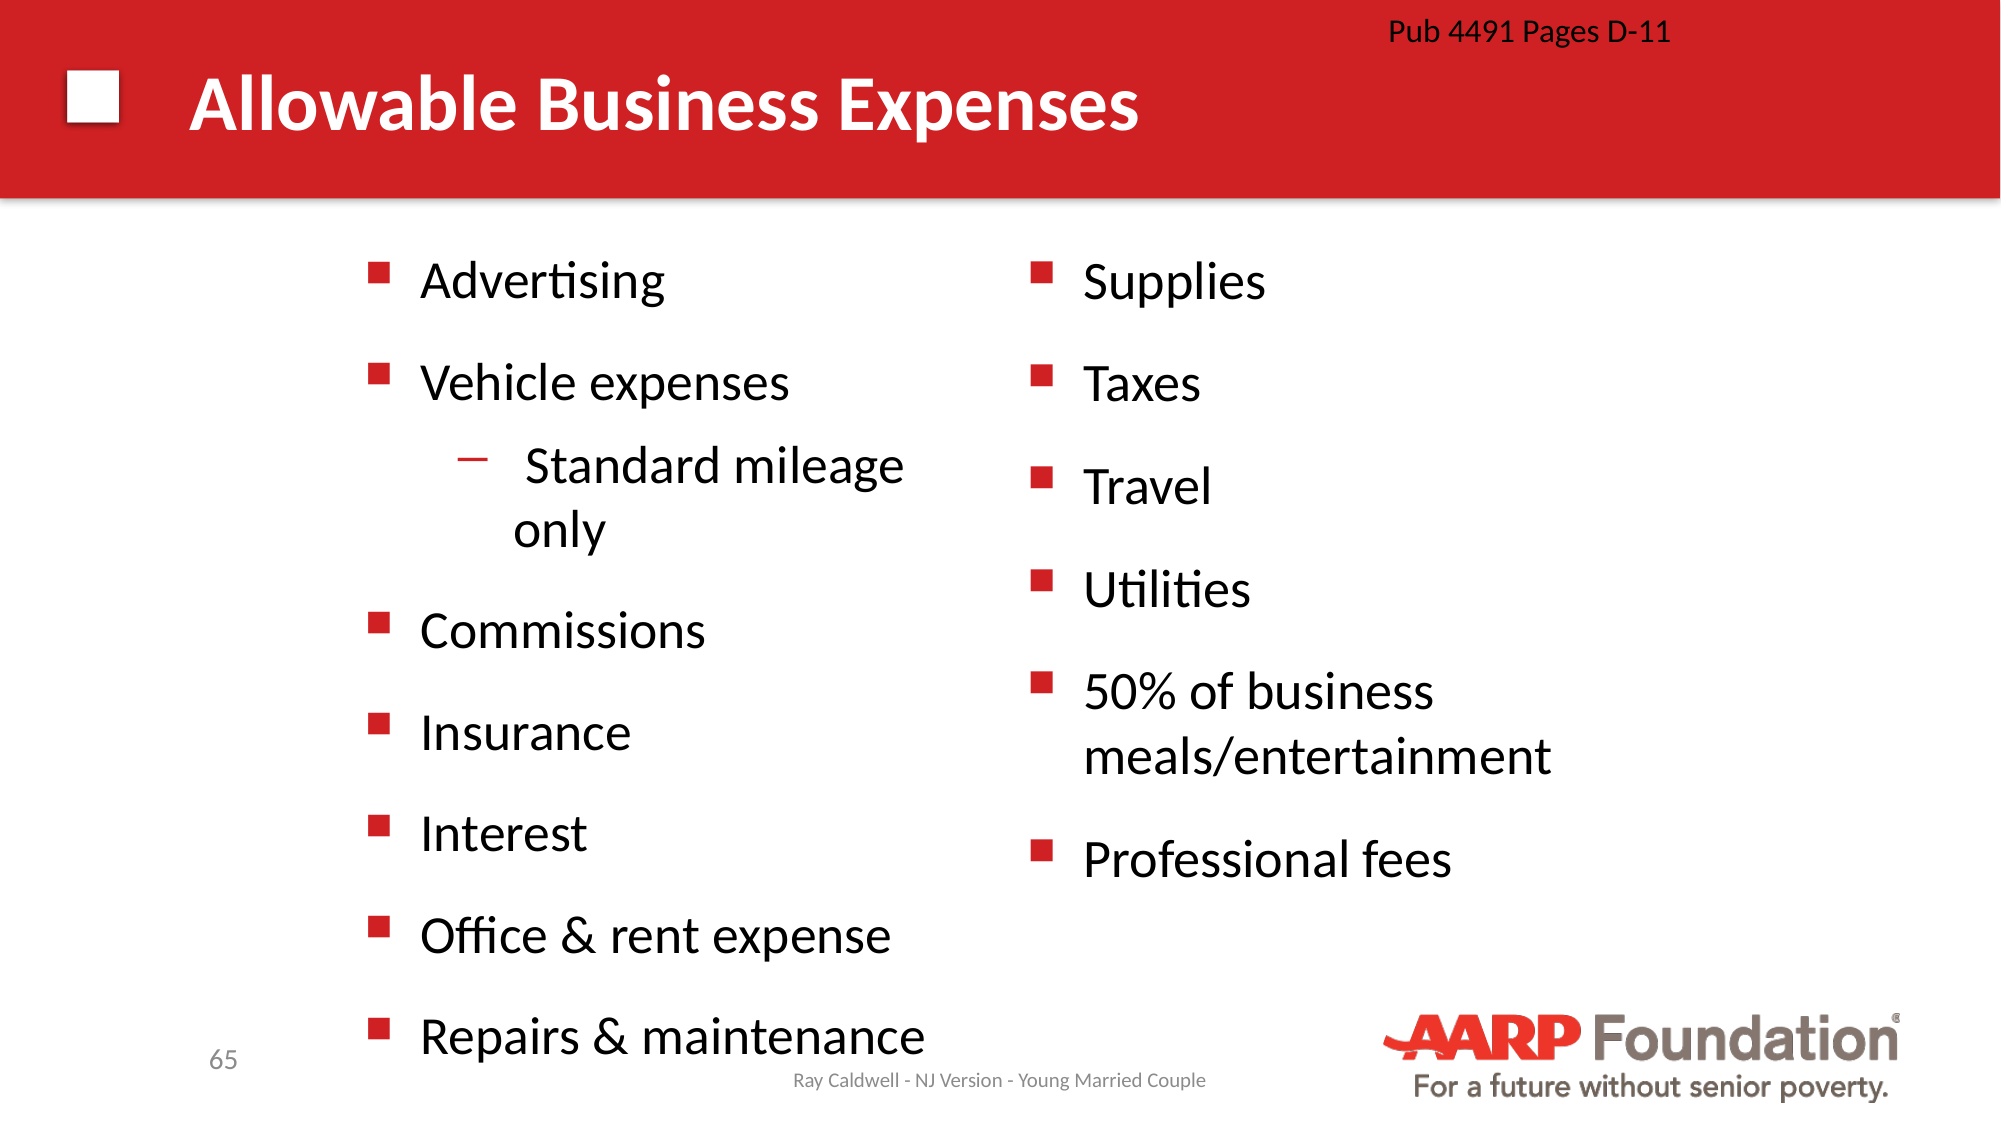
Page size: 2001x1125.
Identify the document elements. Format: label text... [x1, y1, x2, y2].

list Advertising Vehicle expenses Standard mileage only Commissions Insurance Interest Office & rent expense Repairs & maintenance [350, 237, 1013, 1075]
title Allowable Business Expenses [174, 4, 1775, 193]
slide_number 65 [99, 1027, 254, 1088]
footer Ray Caldwell - NJ Version - Young Married Couple [662, 1050, 1338, 1100]
list Supplies Taxes Travel Utilities 50% of business meals/entertainment Professional fees [1012, 237, 1675, 1013]
text_box Pub 4491 Pages D-11 [1373, 9, 1687, 50]
